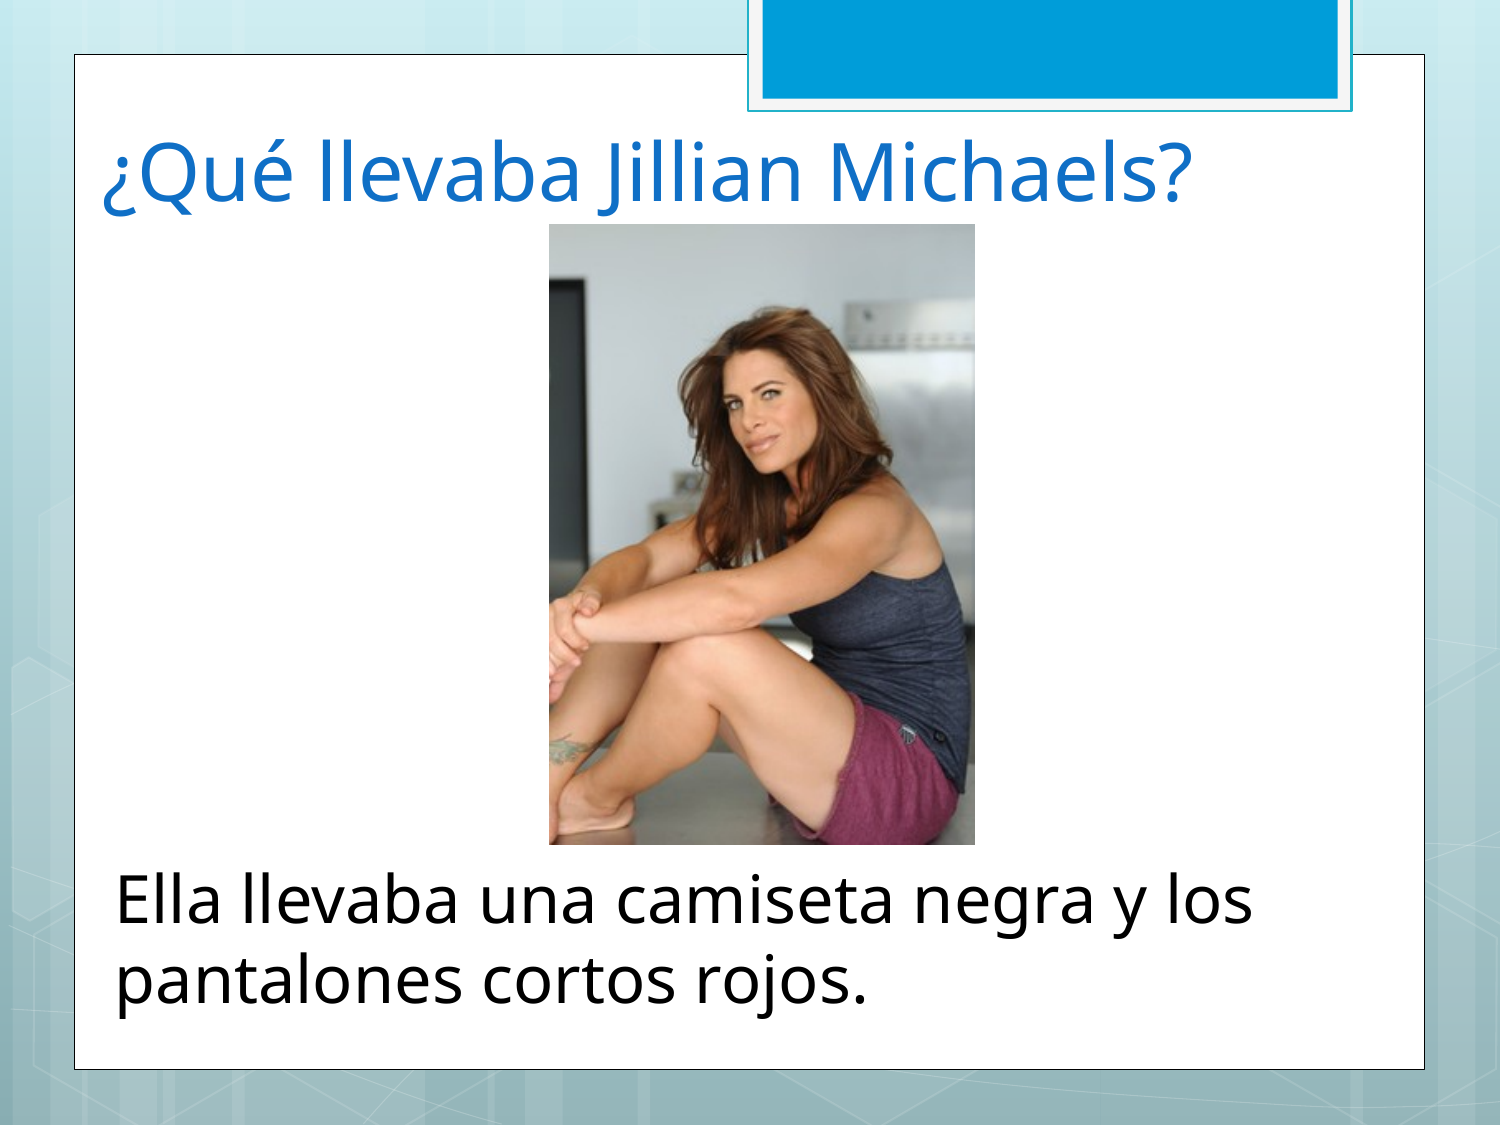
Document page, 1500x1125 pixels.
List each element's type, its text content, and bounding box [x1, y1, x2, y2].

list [549, 224, 976, 845]
text_box Ella llevaba una camiseta negra y los pantalones cortos rojos. [99, 849, 1425, 1025]
title ¿Qué llevaba Jillian Michaels? [87, 112, 1417, 225]
